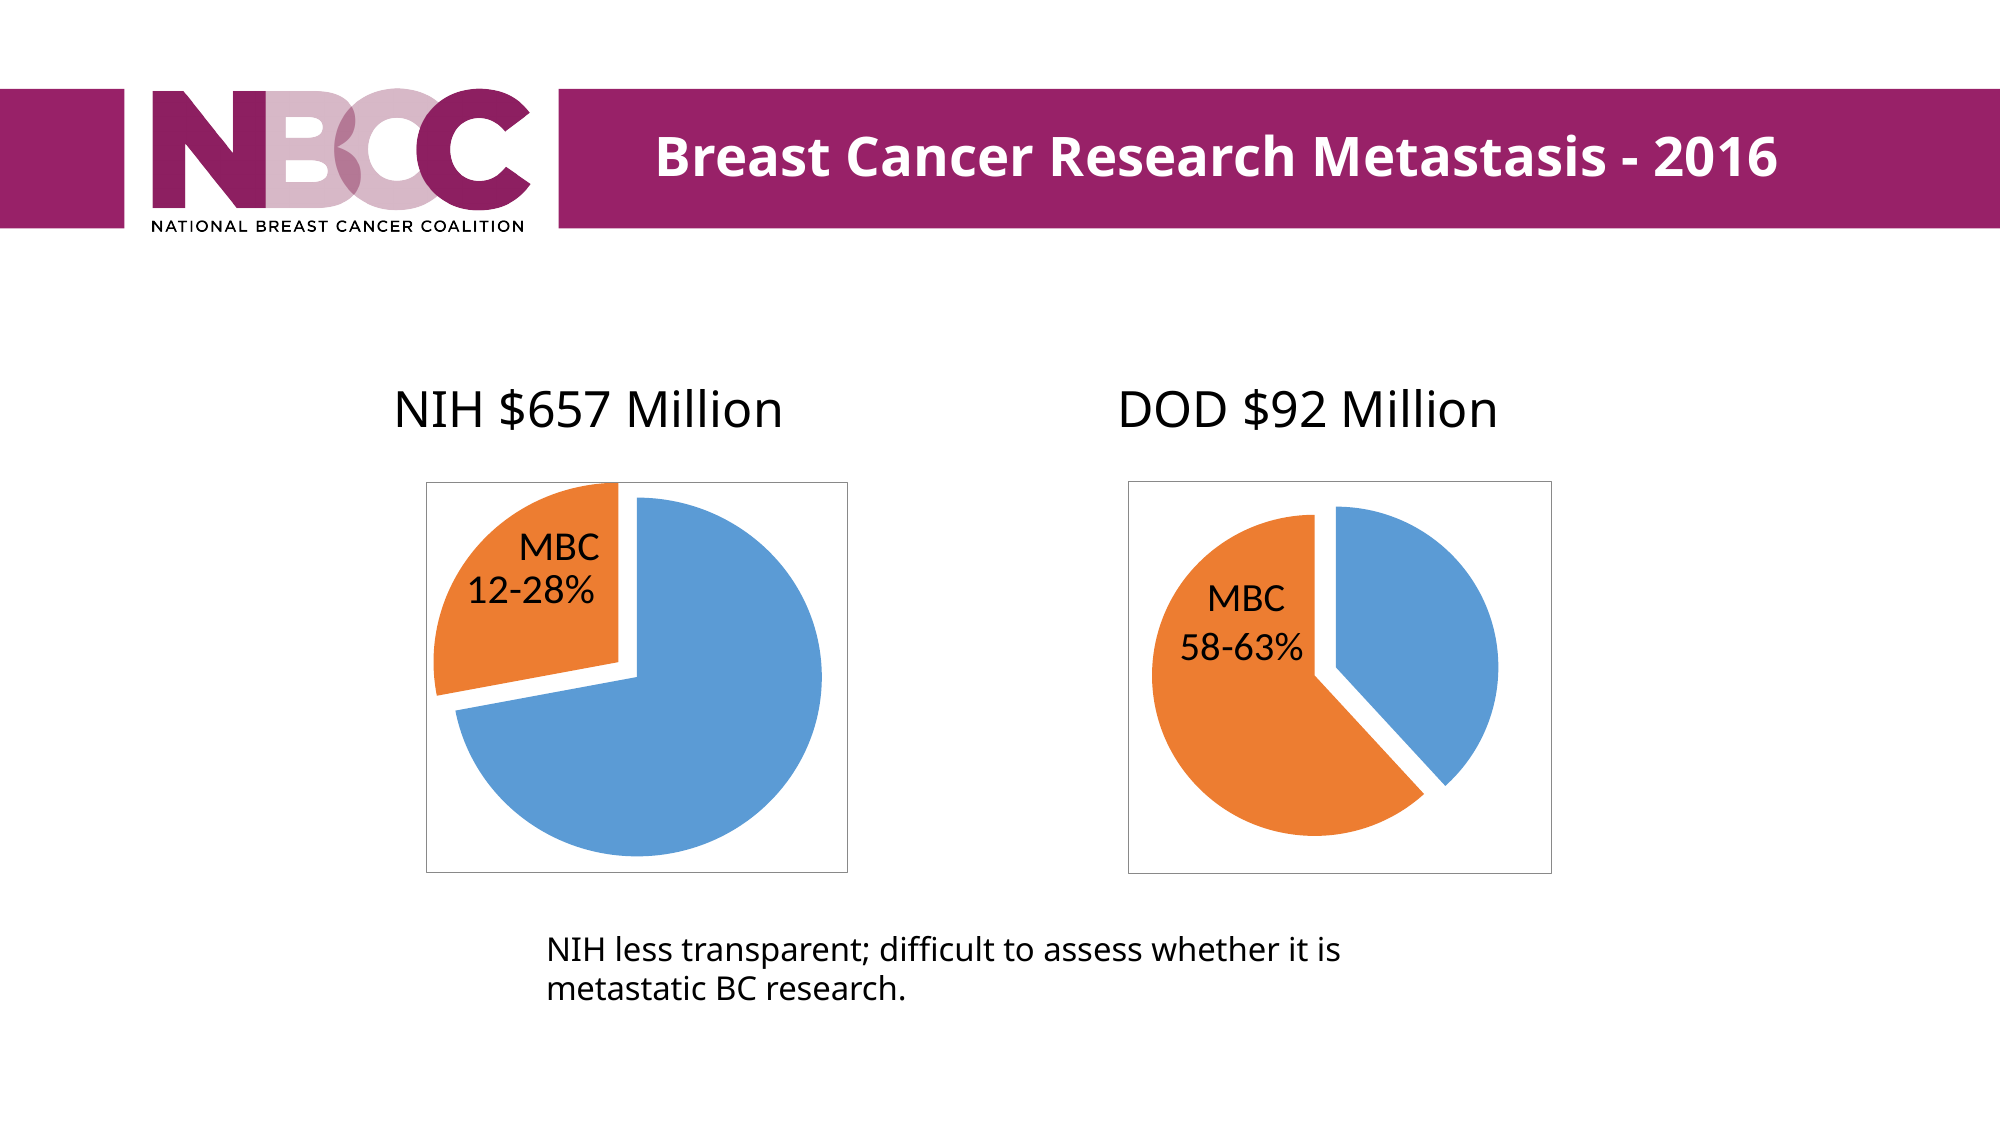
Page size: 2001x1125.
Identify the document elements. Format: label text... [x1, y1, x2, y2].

list Breast Cancer Research Metastasis - 2016 [587, 102, 1848, 215]
list NIH $657 Million DOD $92 Million [137, 302, 1863, 1016]
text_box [419, 475, 855, 880]
picture [152, 88, 531, 232]
text_box NIH less transparent; difficult to assess whether it is metastatic BC research. [531, 921, 1469, 1015]
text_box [1122, 475, 1558, 880]
